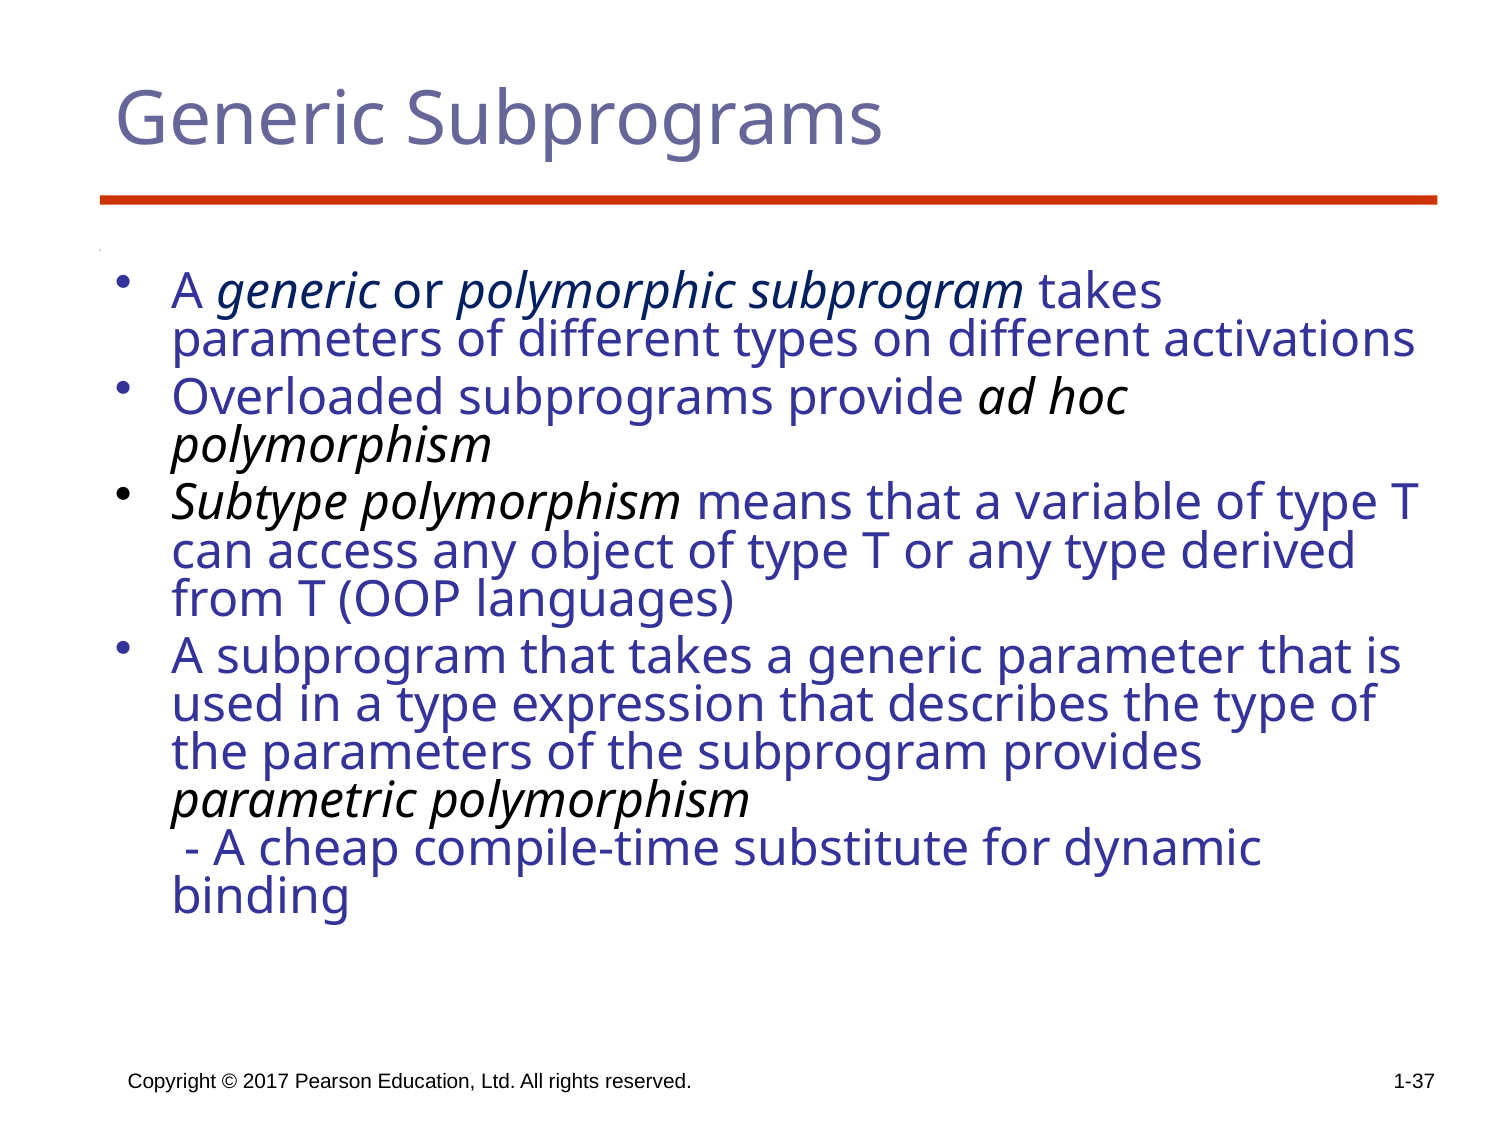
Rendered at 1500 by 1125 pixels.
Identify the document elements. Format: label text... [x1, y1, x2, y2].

list A generic or polymorphic subprogram takes parameters of different types on different activations Overloaded subprograms provide ad hoc polymorphism Subtype polymorphism means that a variable of type T can access any object of type T or any type derived from T (OOP languages) A subprogram that takes a generic parameter that is used in a type expression that describes the type of the parameters of the subprogram provides parametric polymorphism - A cheap compile-time substitute for dynamic binding [99, 262, 1438, 1013]
footer Copyright © 2017 Pearson Education, Ltd. All rights reserved. [112, 1024, 801, 1101]
title Generic Subprograms [99, 62, 1438, 250]
slide_number 1-37 [1137, 1024, 1451, 1101]
